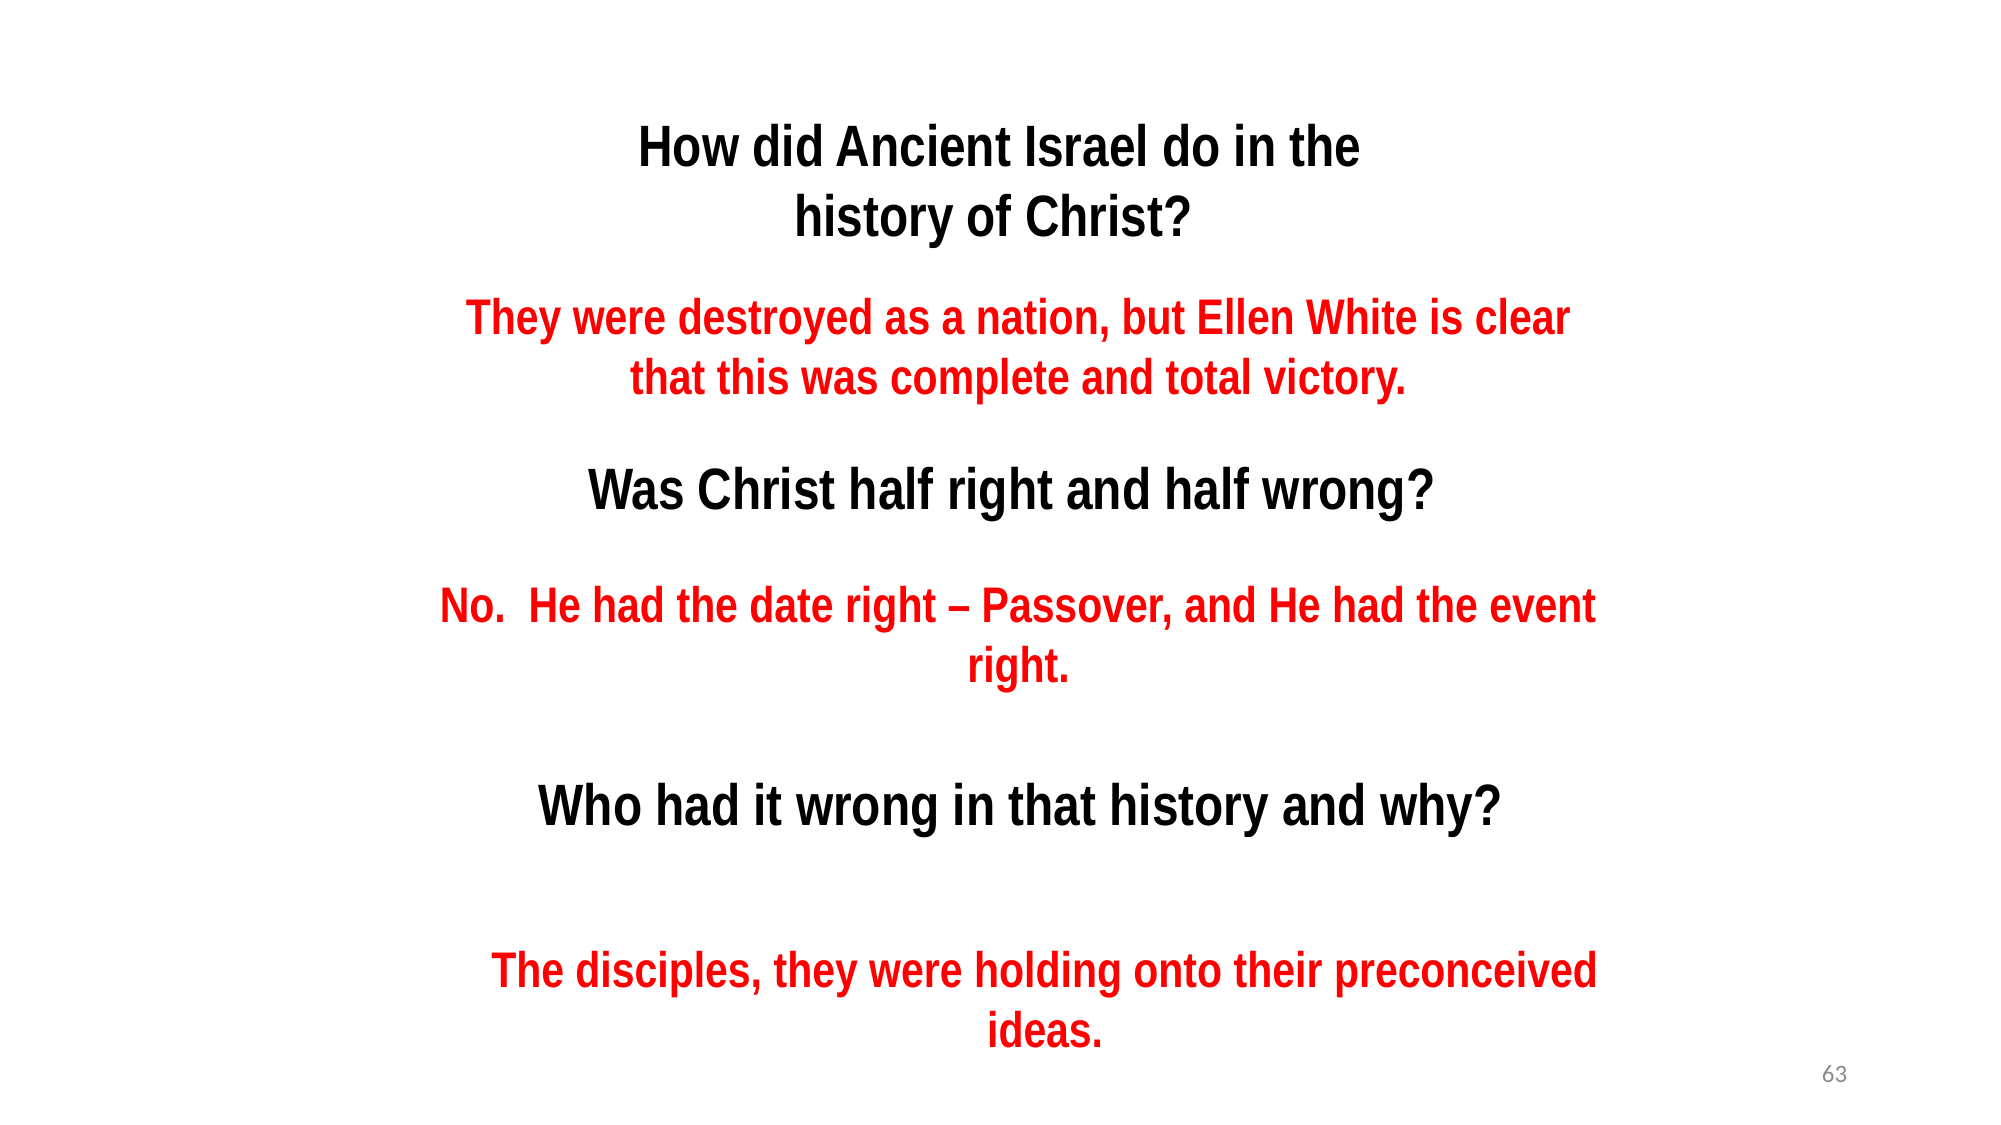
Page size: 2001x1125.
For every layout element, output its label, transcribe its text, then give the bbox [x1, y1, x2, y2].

text_box The disciples, they were holding onto their preconceived ideas. [440, 930, 1650, 1066]
text_box Was Christ half right and half wrong? [558, 443, 1480, 529]
slide_number 63 [1412, 1042, 1863, 1103]
text_box No. He had the date right – Passover, and He had the event right. [414, 565, 1623, 700]
text_box How did Ancient Israel do in the history of Christ? [539, 100, 1461, 256]
text_box Who had it wrong in that history and why? [519, 759, 1523, 845]
text_box They were destroyed as a nation, but Ellen White is clear that this was complete and total victory. [414, 277, 1623, 412]
